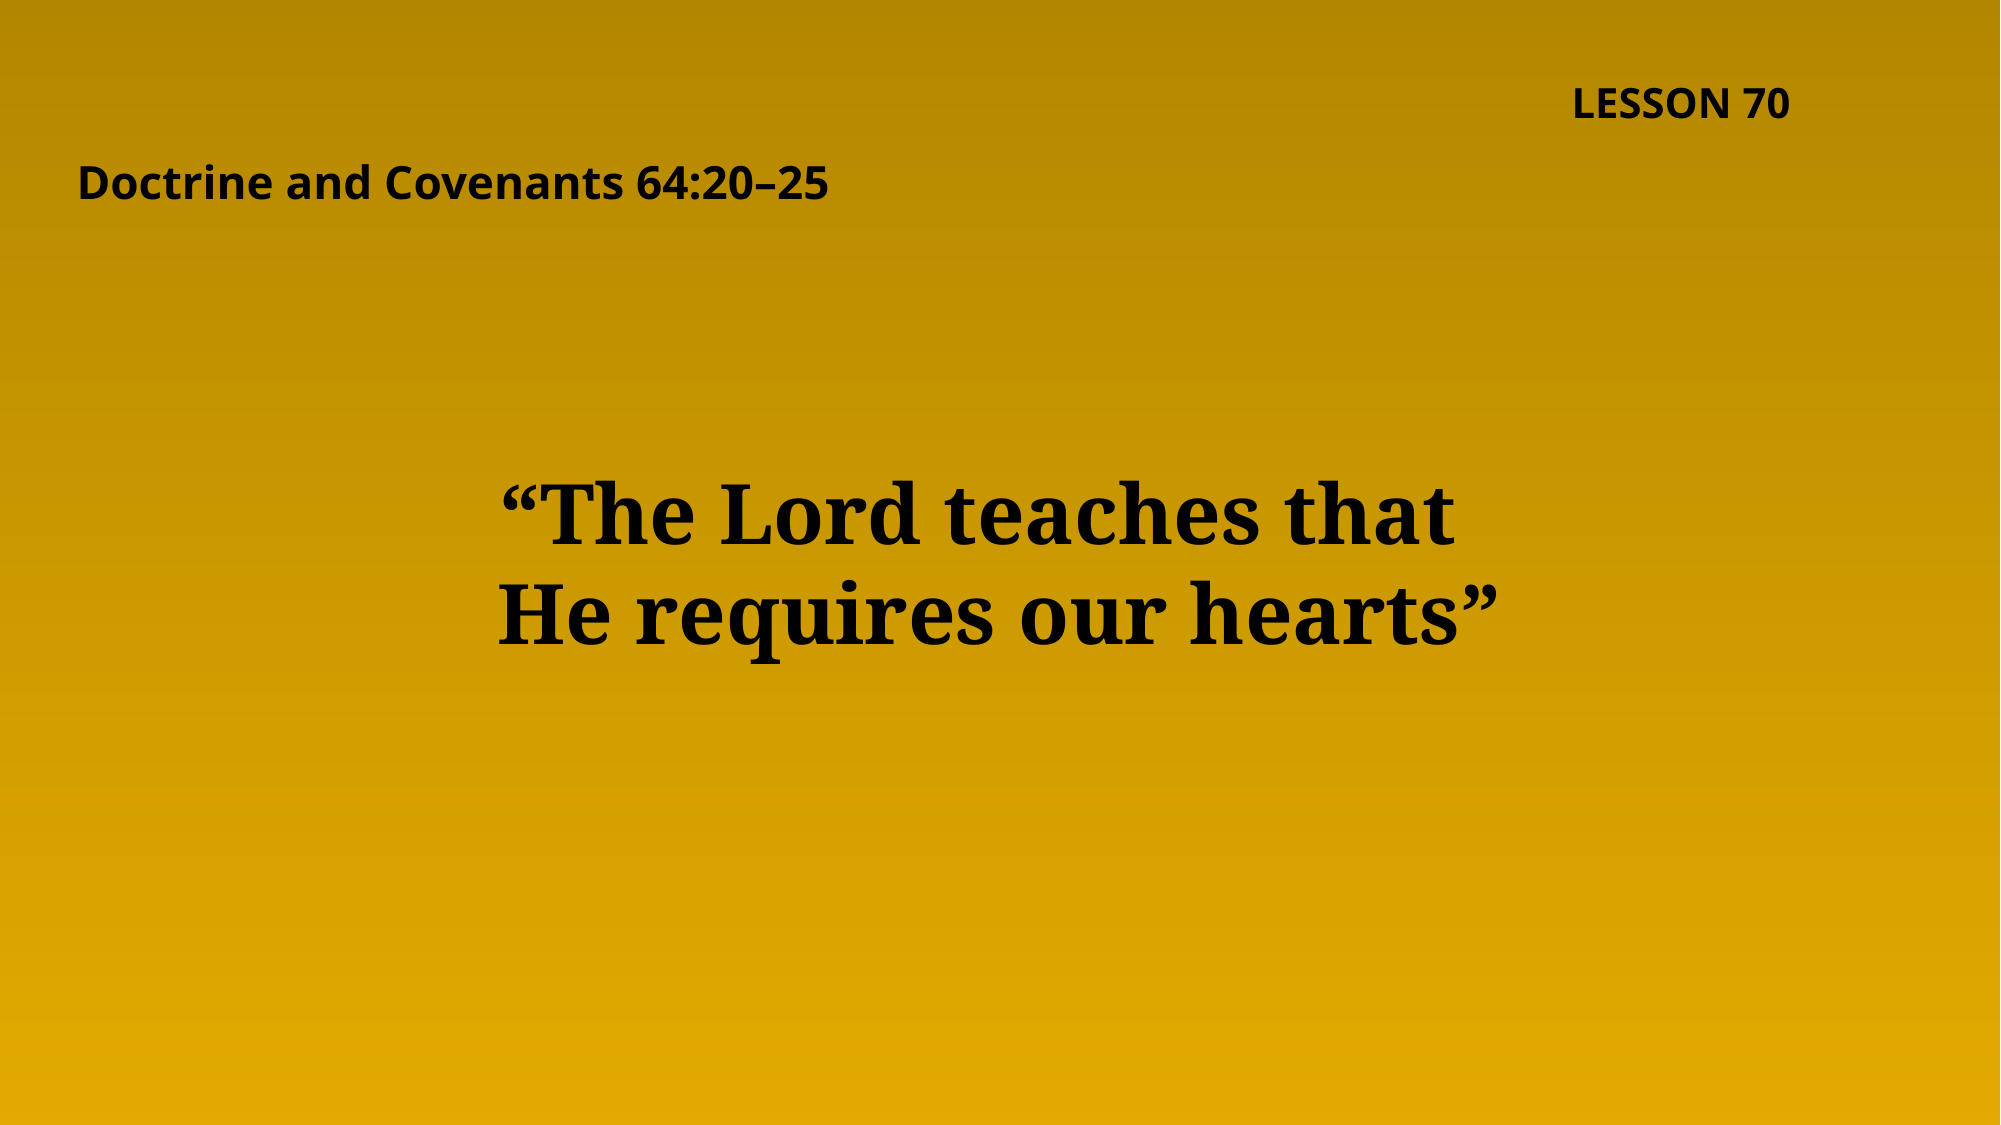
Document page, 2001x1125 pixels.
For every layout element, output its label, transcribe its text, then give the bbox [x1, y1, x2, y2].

text_box Doctrine and Covenants 64:20–25 [61, 146, 845, 216]
text_box “The Lord teaches that He requires our hearts” [483, 453, 1517, 669]
text_box LESSON 70 [1556, 68, 1814, 147]
